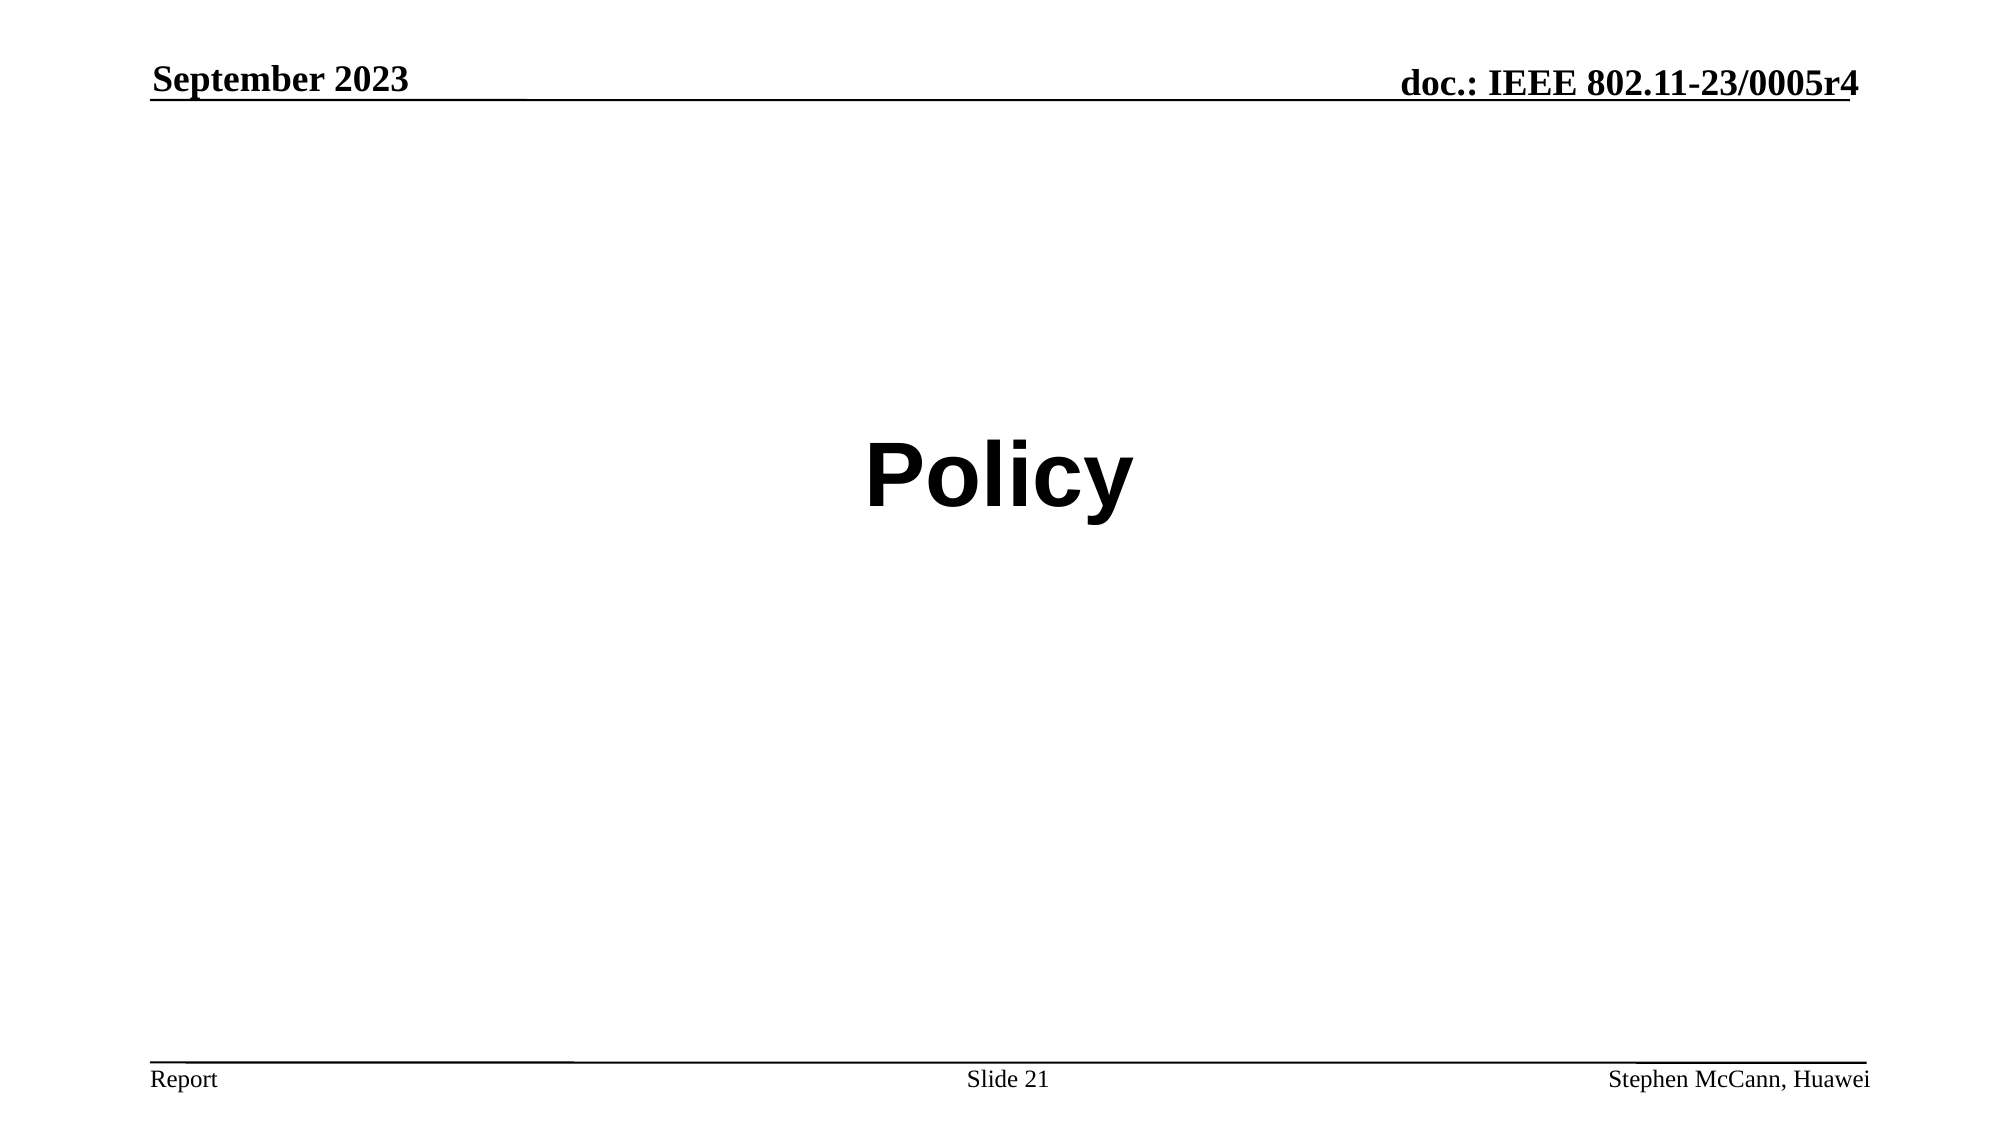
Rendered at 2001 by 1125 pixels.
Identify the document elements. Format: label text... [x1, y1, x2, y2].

footer Stephen McCann, Huawei [1306, 1061, 1872, 1101]
title Policy [149, 349, 1851, 591]
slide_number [152, 54, 563, 100]
slide_number Slide 21 [950, 1061, 1067, 1123]
